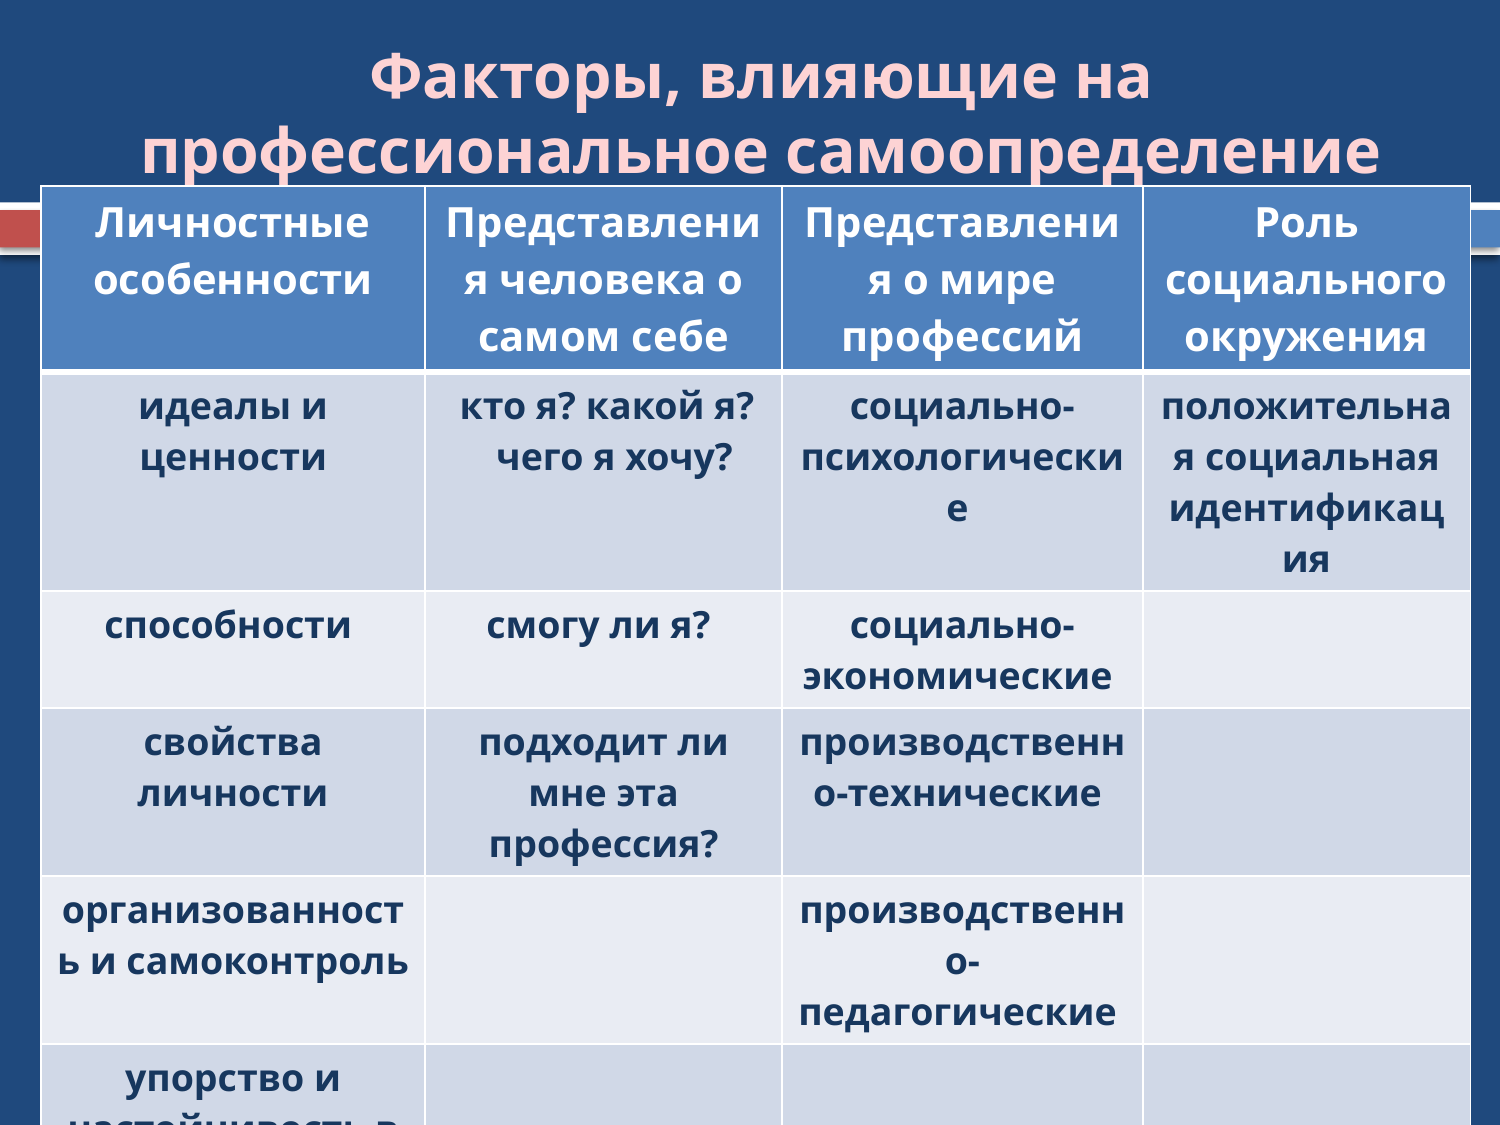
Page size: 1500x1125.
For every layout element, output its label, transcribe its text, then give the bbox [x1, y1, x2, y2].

table_cell социально-экономические [783, 592, 1142, 707]
title Факторы, влияющие на профессиональное самоопределение [53, 37, 1471, 185]
table_cell [1144, 592, 1470, 707]
table_cell свойства личности [42, 709, 424, 875]
table_cell [1144, 877, 1470, 1043]
table_cell производственно-технические [783, 709, 1142, 875]
table_cell способности [42, 592, 424, 707]
table_cell подходит ли мне эта профессия? [426, 709, 781, 875]
table_header Роль социального окружения [1144, 187, 1470, 369]
table_cell положительная социальная идентификация [1144, 375, 1470, 590]
table_cell [426, 877, 781, 1043]
table_cell [783, 1045, 1142, 1125]
table_header Представления человека о самом себе [426, 187, 781, 369]
table_cell смогу ли я? [426, 592, 781, 707]
table_cell [426, 1045, 781, 1125]
table_cell организованность и самоконтроль [42, 877, 424, 1043]
table_cell идеалы и ценности [42, 375, 424, 590]
table_cell [1144, 1045, 1470, 1125]
table_cell социально-психологические [783, 375, 1142, 590]
table_header Личностные особенности [42, 187, 424, 369]
table_header Представления о мире профессий [783, 187, 1142, 369]
table_cell упорство и настойчивость в достижении цели [42, 1045, 424, 1125]
table_cell [1144, 709, 1470, 875]
table_cell кто я? какой я? чего я хочу? [426, 375, 781, 590]
table_cell производственно-педагогические [783, 877, 1142, 1043]
